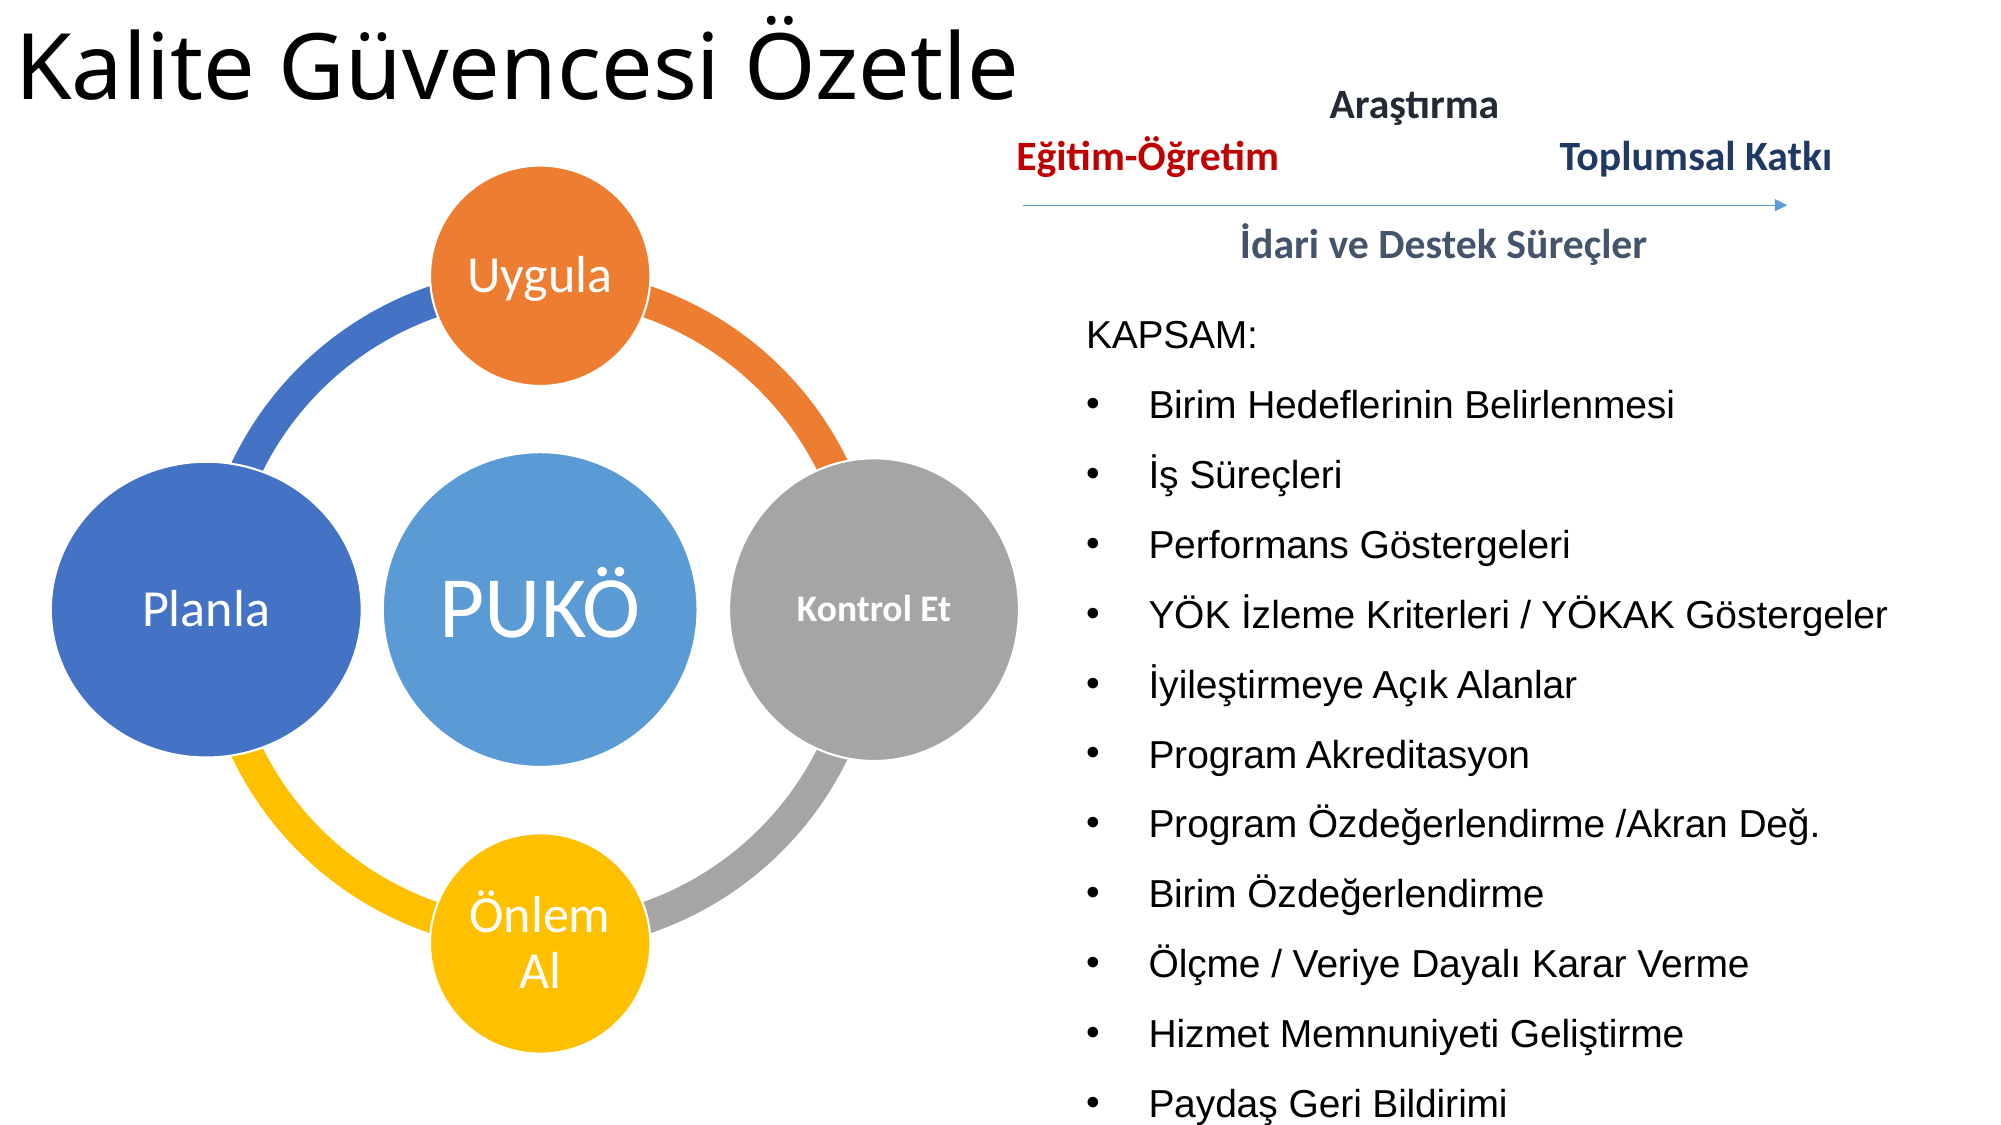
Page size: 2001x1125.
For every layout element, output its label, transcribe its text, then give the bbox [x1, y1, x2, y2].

text_box KAPSAM: Birim Hedeflerinin Belirlenmesi İş Süreçleri Performans Göstergeleri YÖK İzleme Kriterleri / YÖKAK Göstergeler İyileştirmeye Açık Alanlar Program Akreditasyon Program Özdeğerlendirme /Akran Değ. Birim Özdeğerlendirme Ölçme / Veriye Dayalı Karar Verme Hizmet Memnuniyeti Geliştirme Paydaş Geri Bildirimi [1071, 279, 1918, 1125]
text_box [0, 165, 1202, 1055]
text_box Toplumsal Katkı [1544, 121, 1866, 187]
text_box Araştırma [1314, 69, 1526, 135]
text_box Eğitim-Öğretim [1001, 121, 1295, 187]
title Kalite Güvencesi Özetle [0, 0, 1350, 140]
text_box İdari ve Destek Süreçler [1225, 209, 1663, 275]
